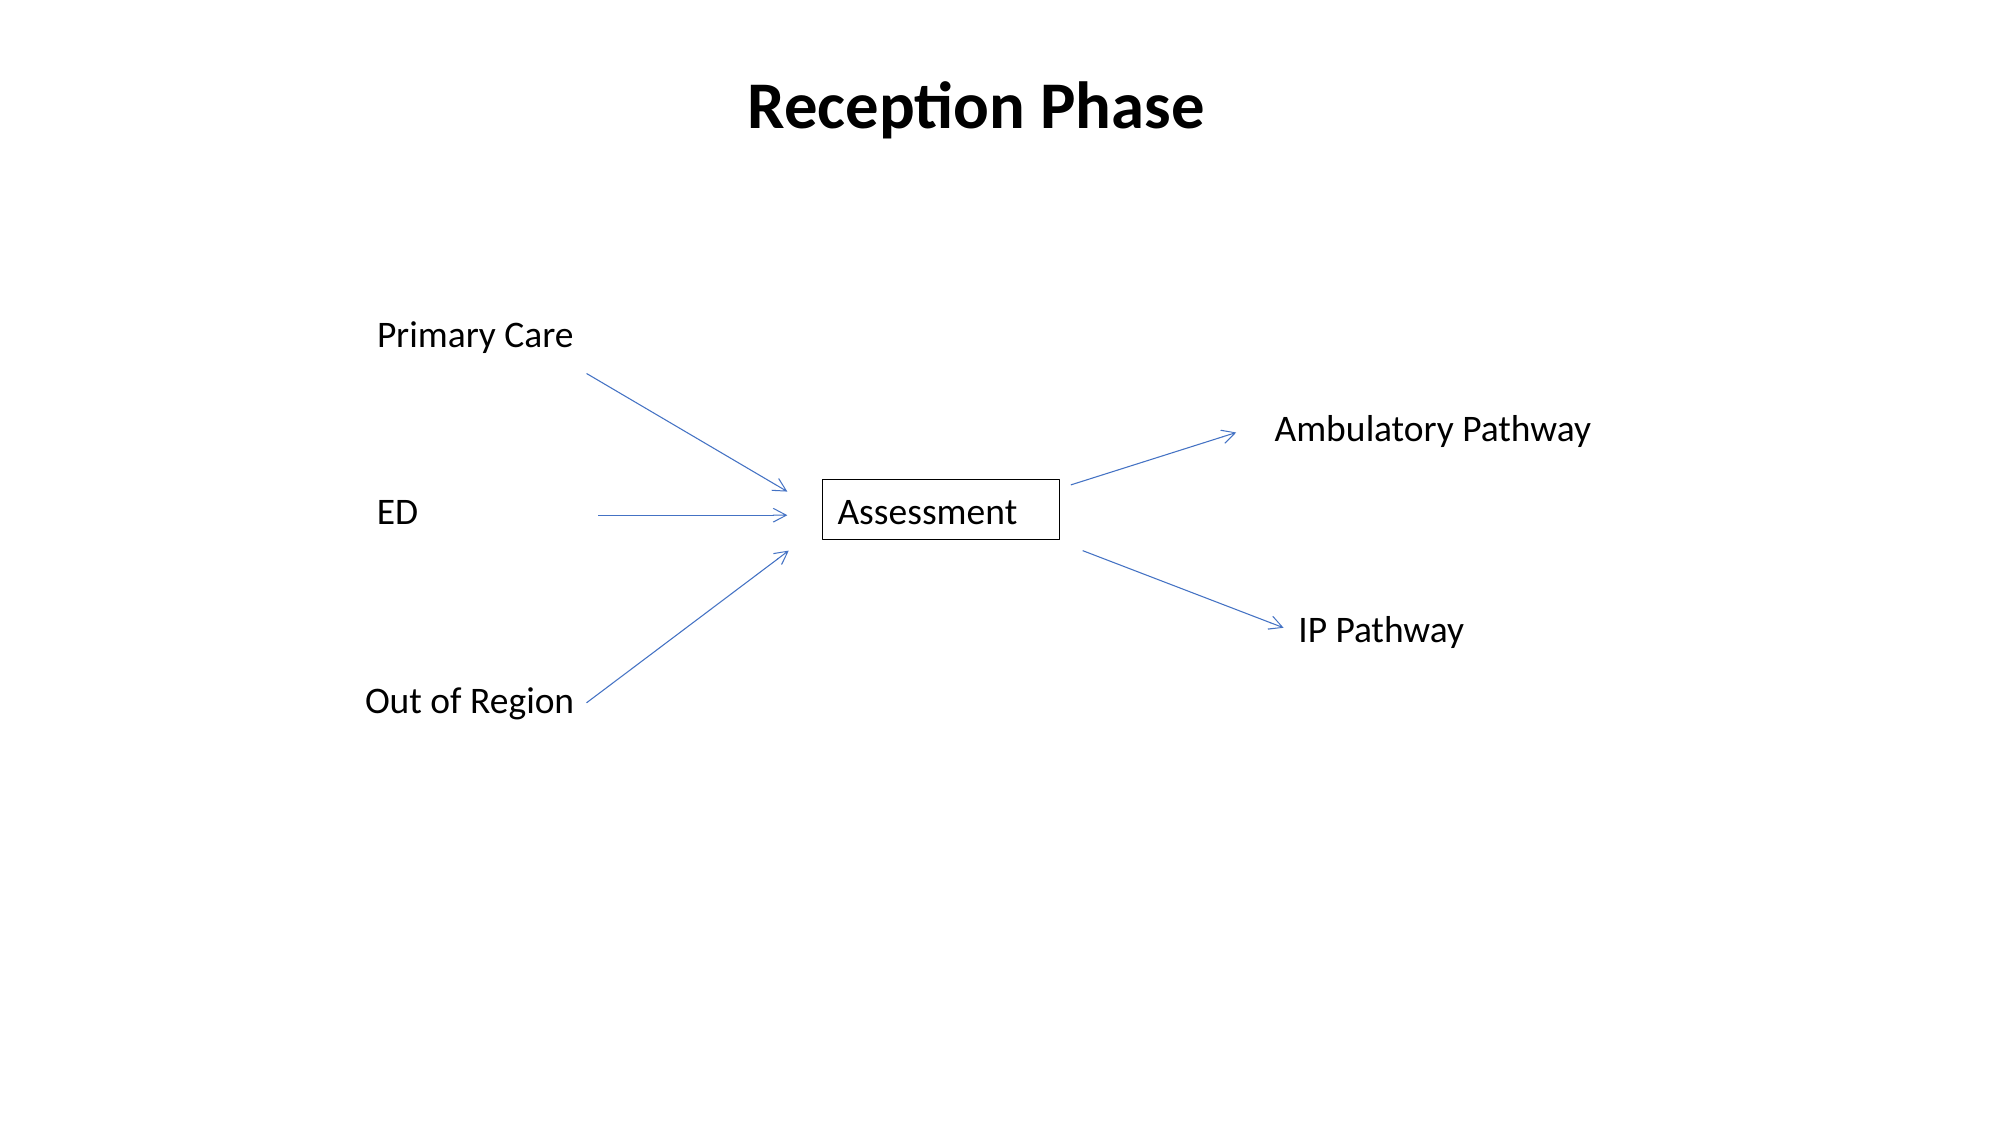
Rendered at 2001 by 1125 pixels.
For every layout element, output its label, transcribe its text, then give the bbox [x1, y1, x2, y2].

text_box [1082, 550, 1284, 629]
text_box Ambulatory Pathway [1259, 397, 1615, 457]
text_box Assessment [822, 479, 1059, 540]
text_box ED [362, 479, 646, 540]
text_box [1070, 432, 1237, 485]
text_box Reception Phase [633, 54, 1319, 150]
text_box IP Pathway [1283, 597, 1591, 658]
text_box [586, 373, 788, 492]
text_box Out of Region [350, 668, 658, 729]
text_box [586, 550, 789, 703]
text_box Primary Care [362, 302, 670, 363]
